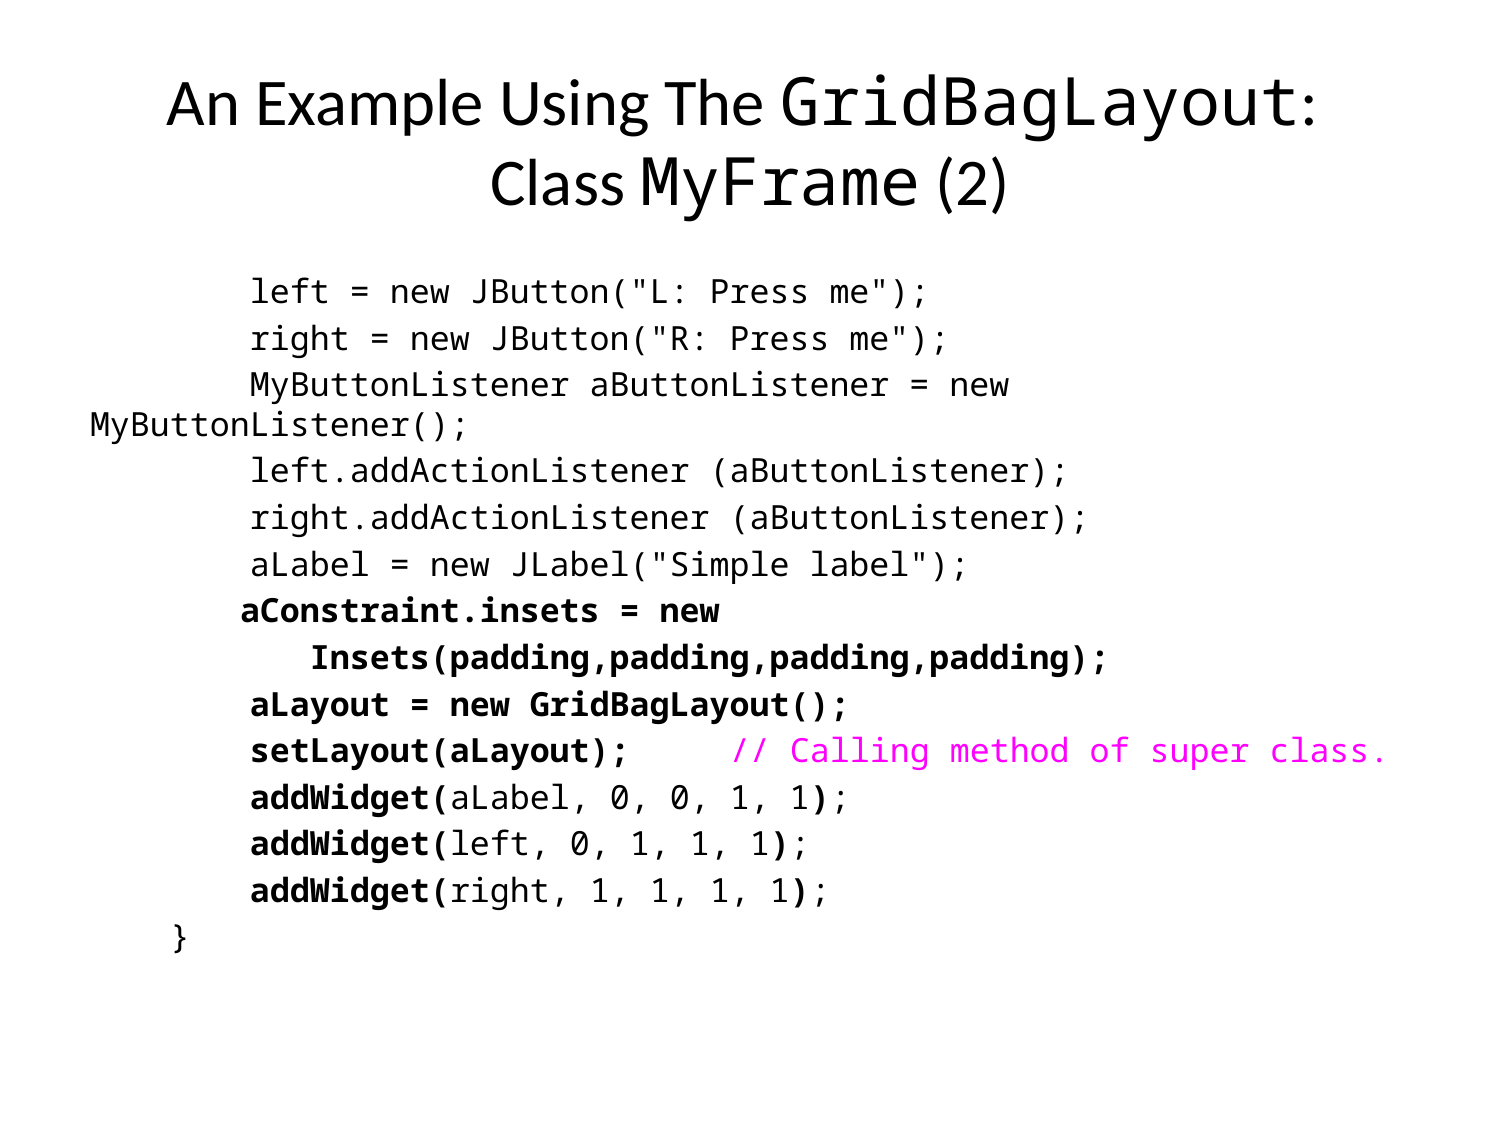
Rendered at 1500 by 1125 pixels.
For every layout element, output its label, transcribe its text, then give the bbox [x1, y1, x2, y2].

list left = new JButton("L: Press me"); right = new JButton("R: Press me"); MyButtonListener aButtonListener = new MyButtonListener(); left.addActionListener (aButtonListener); right.addActionListener (aButtonListener); aLabel = new JLabel("Simple label"); aConstraint.insets = new Insets(padding,padding,padding,padding); aLayout = new GridBagLayout(); setLayout(aLayout); // Calling method of super class. addWidget(aLabel, 0, 0, 1, 1); addWidget(left, 0, 1, 1, 1); addWidget(right, 1, 1, 1, 1); } [75, 262, 1425, 1005]
title An Example Using The GridBagLayout: Class MyFrame (2) [75, 45, 1425, 233]
